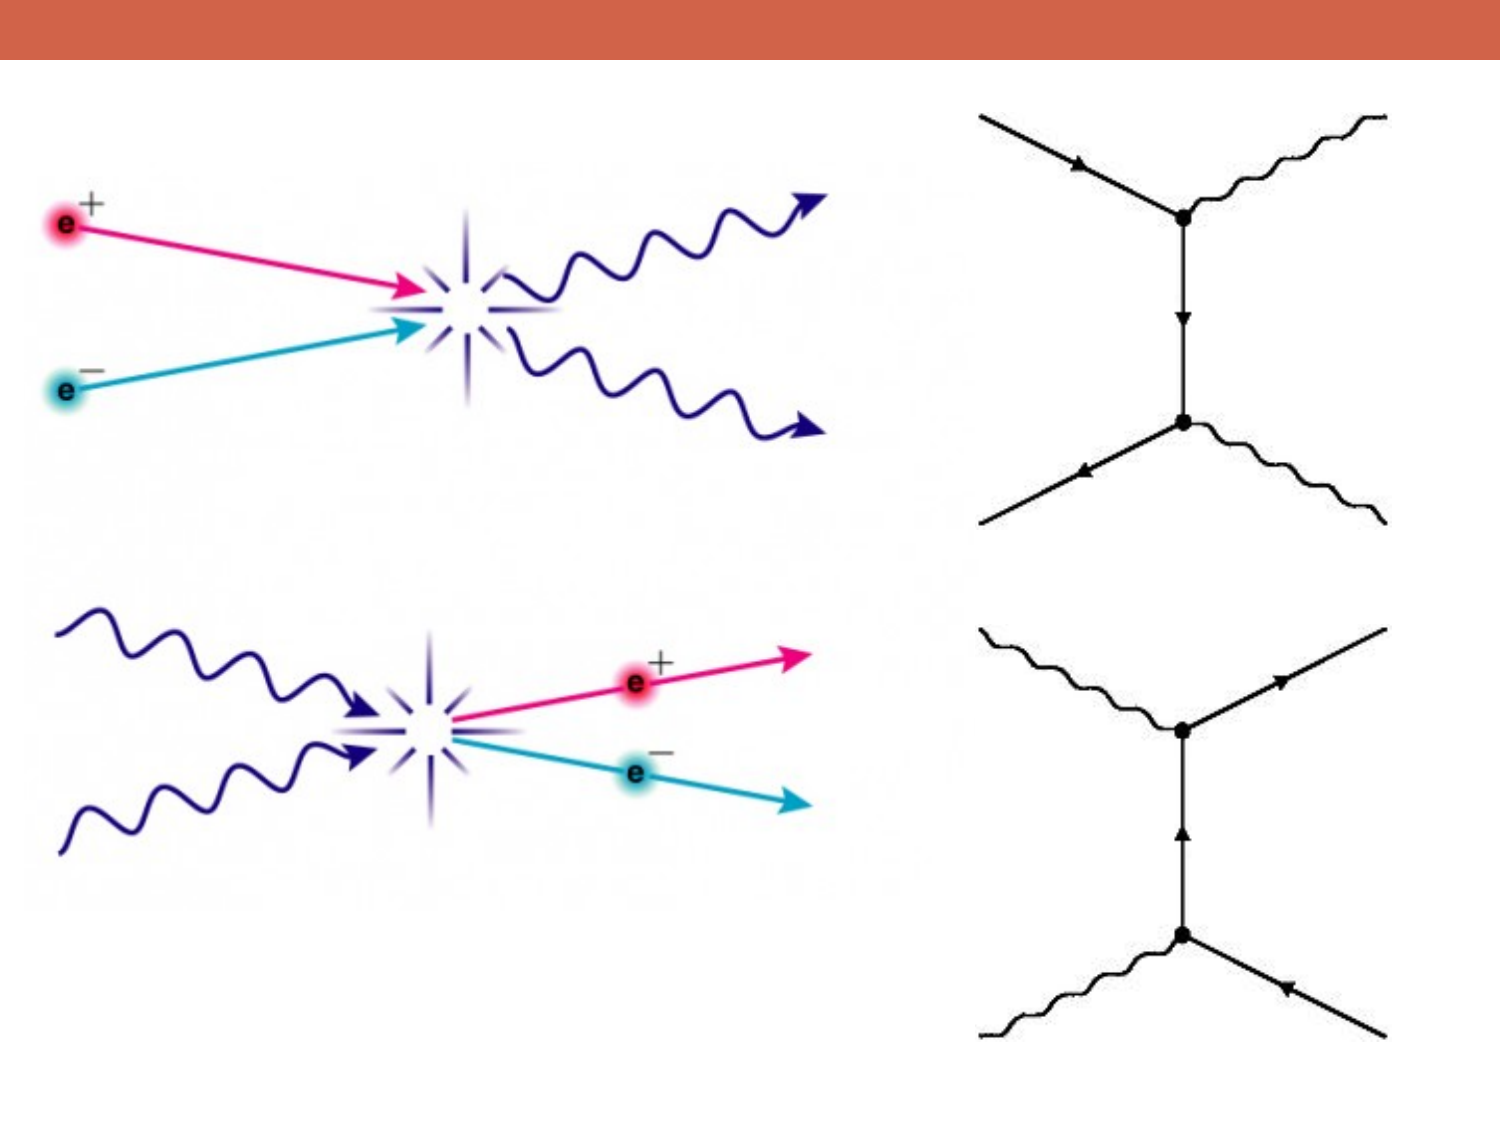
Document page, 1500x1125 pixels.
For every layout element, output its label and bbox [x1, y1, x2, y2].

picture [24, 112, 1392, 1042]
